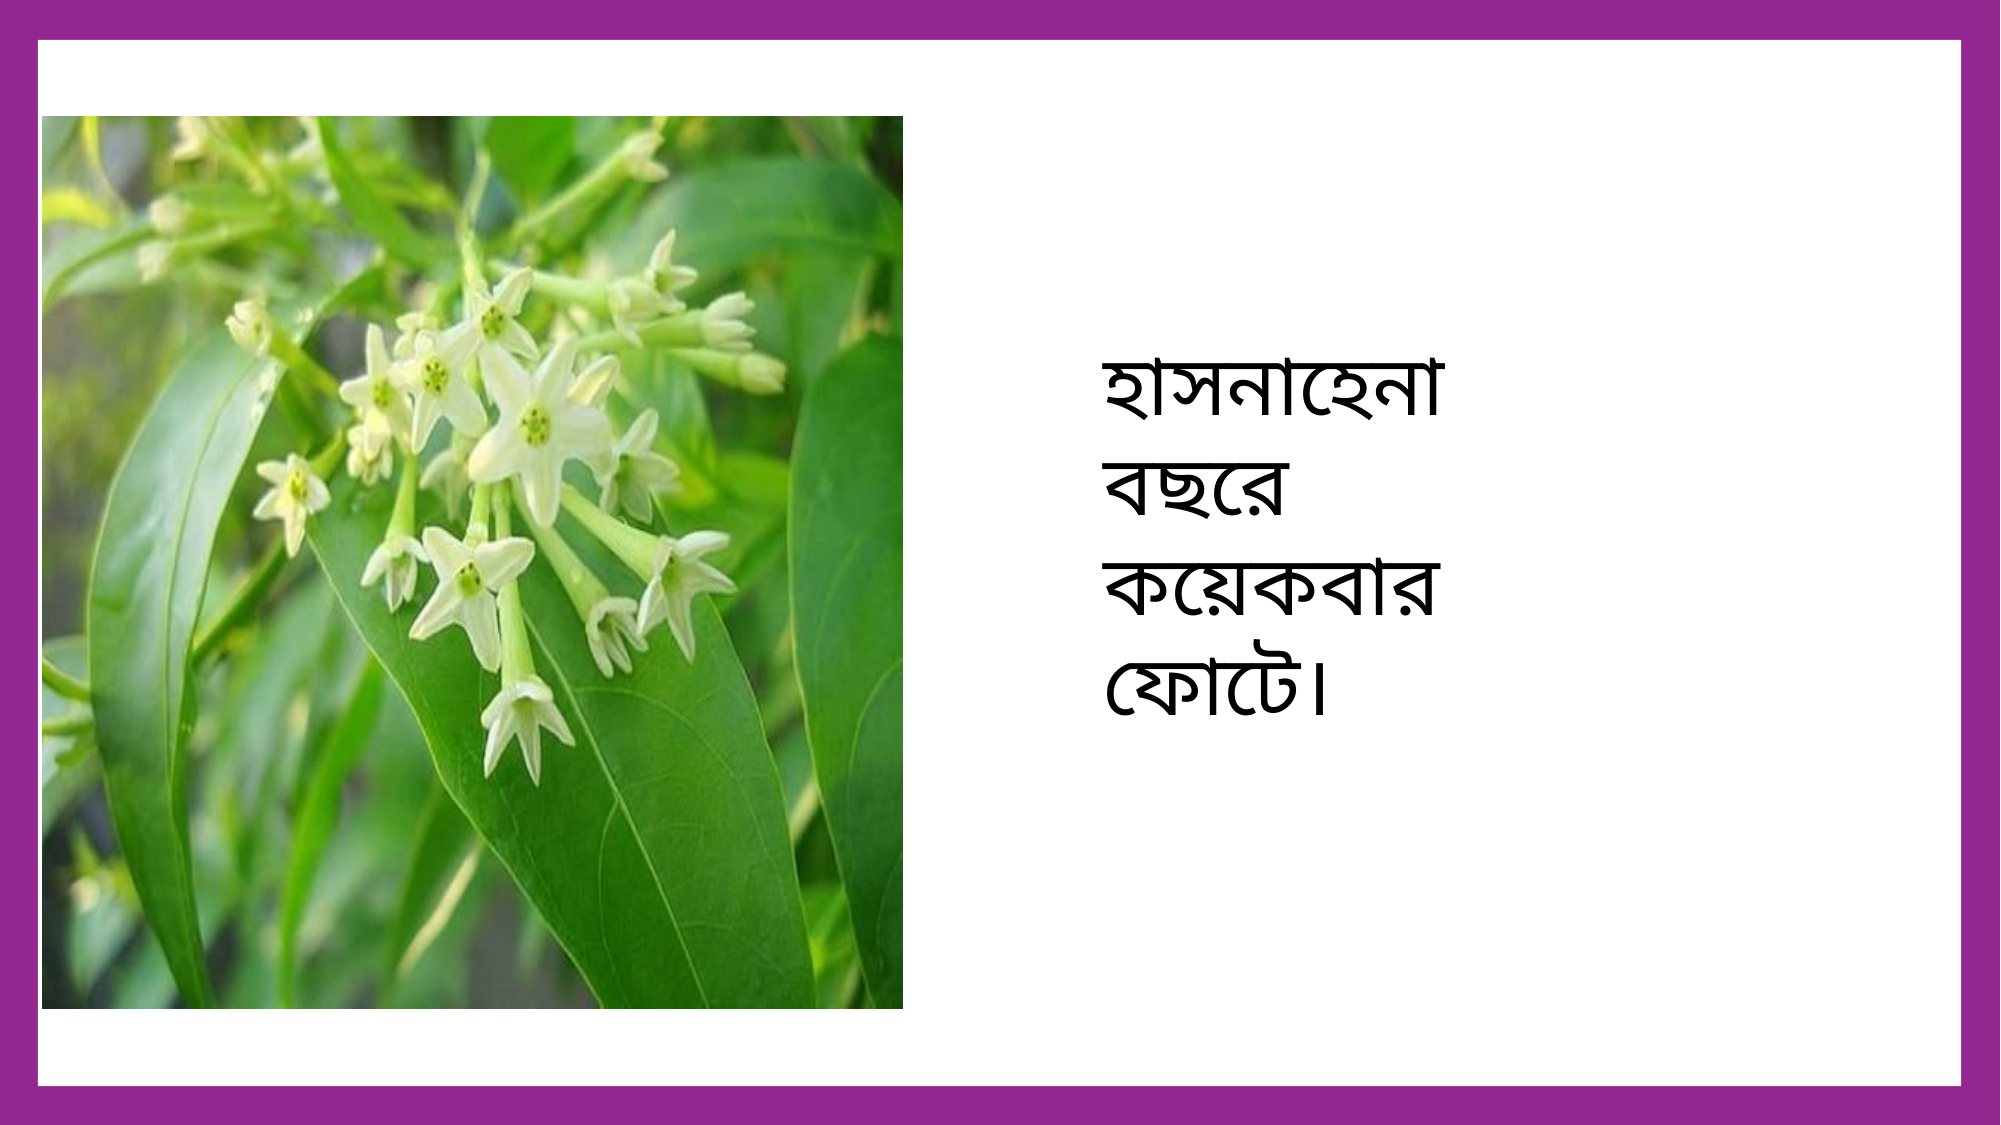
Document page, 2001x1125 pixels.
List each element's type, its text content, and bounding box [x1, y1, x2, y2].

text_box হাসনাহেনা বছরে কয়েকবার ফোটে। [1089, 324, 1650, 740]
picture [42, 116, 903, 1009]
